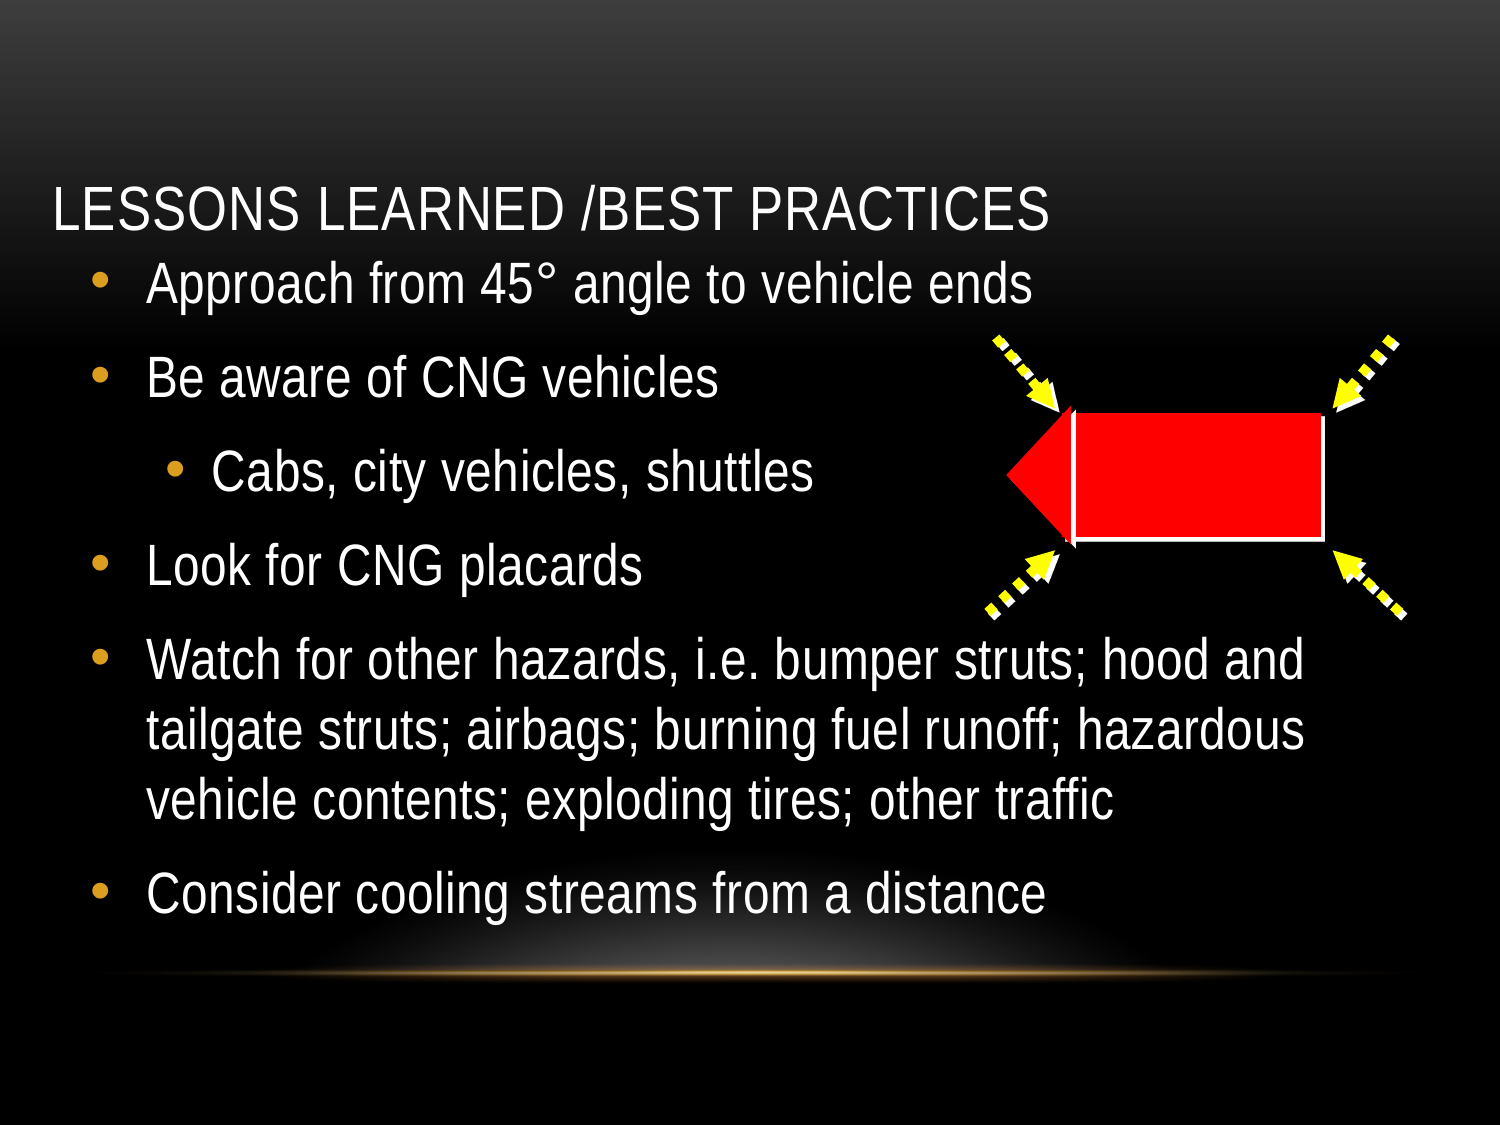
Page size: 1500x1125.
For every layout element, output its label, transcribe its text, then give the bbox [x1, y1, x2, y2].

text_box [987, 337, 1401, 613]
picture [0, 0, 1500, 1125]
title Lessons Learned /Best Practices [37, 62, 1463, 250]
list Approach from 45° angle to vehicle ends Be aware of CNG vehicles Cabs, city vehicles, shuttles Look for CNG placards Watch for other hazards, i.e. bumper struts; hood and tailgate struts; airbags; burning fuel runoff; hazardous vehicle contents; exploding tires; other traffic Consider cooling streams from a distance [75, 237, 1425, 1063]
